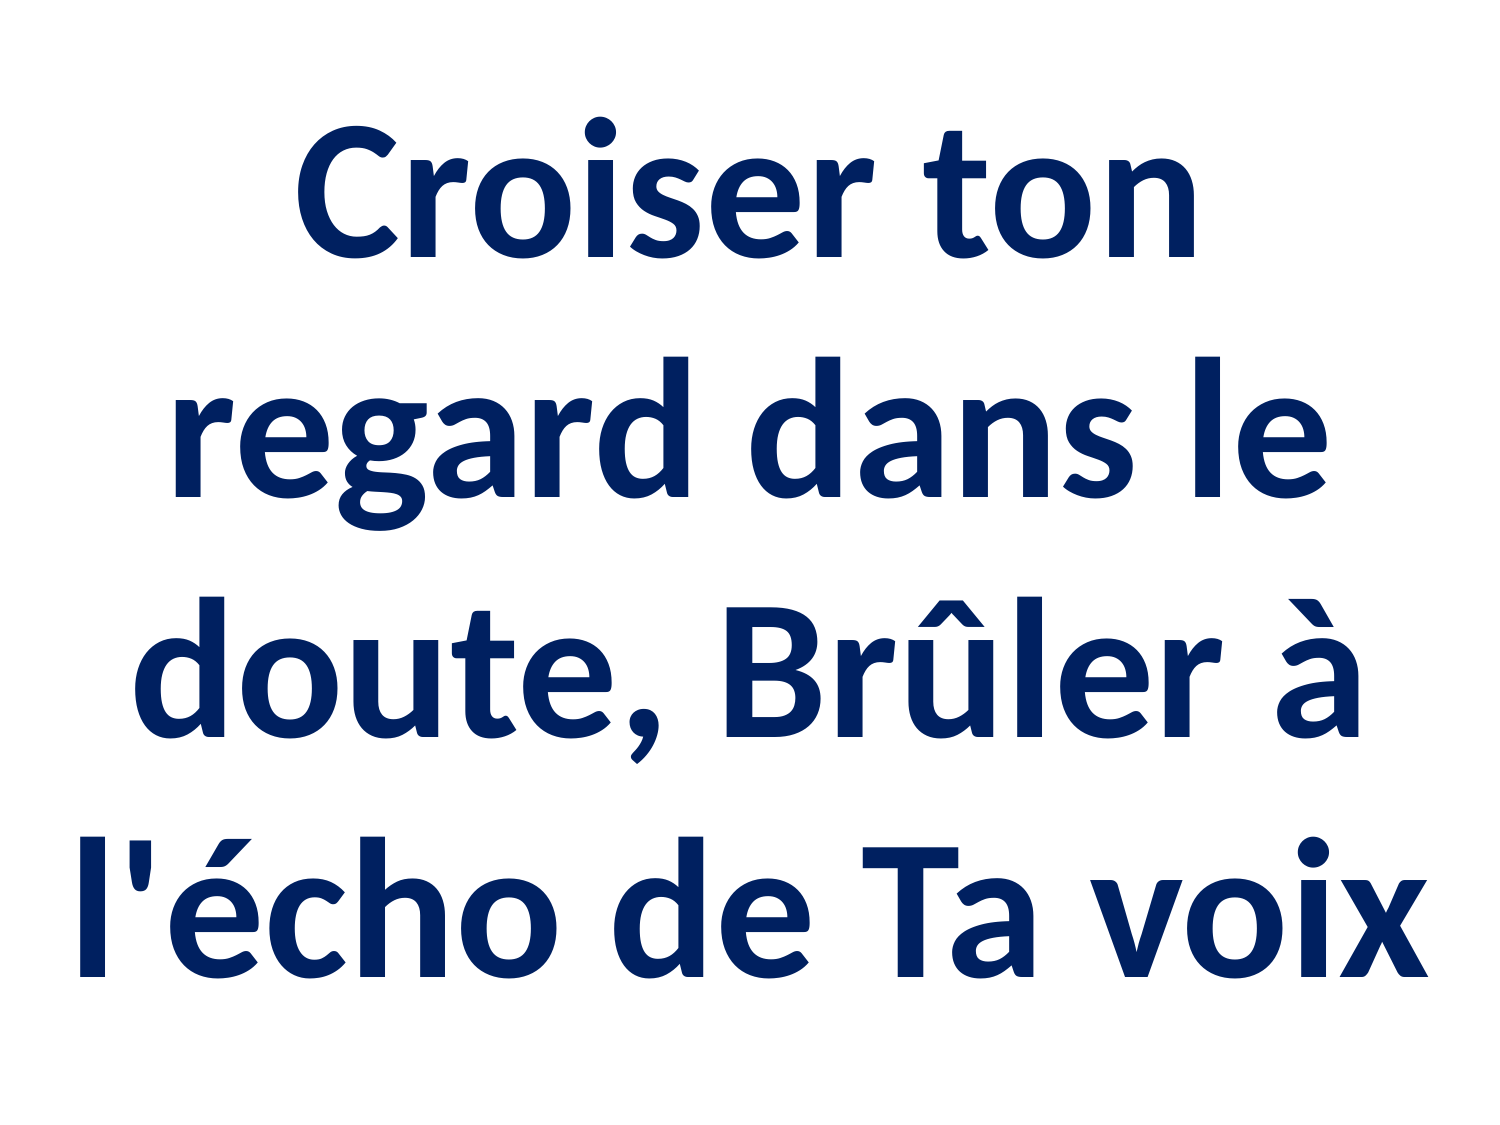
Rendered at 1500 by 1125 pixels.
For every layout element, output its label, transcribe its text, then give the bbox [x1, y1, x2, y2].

text_box Croiser ton regard dans le doute, Brûler à l'écho de Ta voix [0, 50, 1500, 1026]
